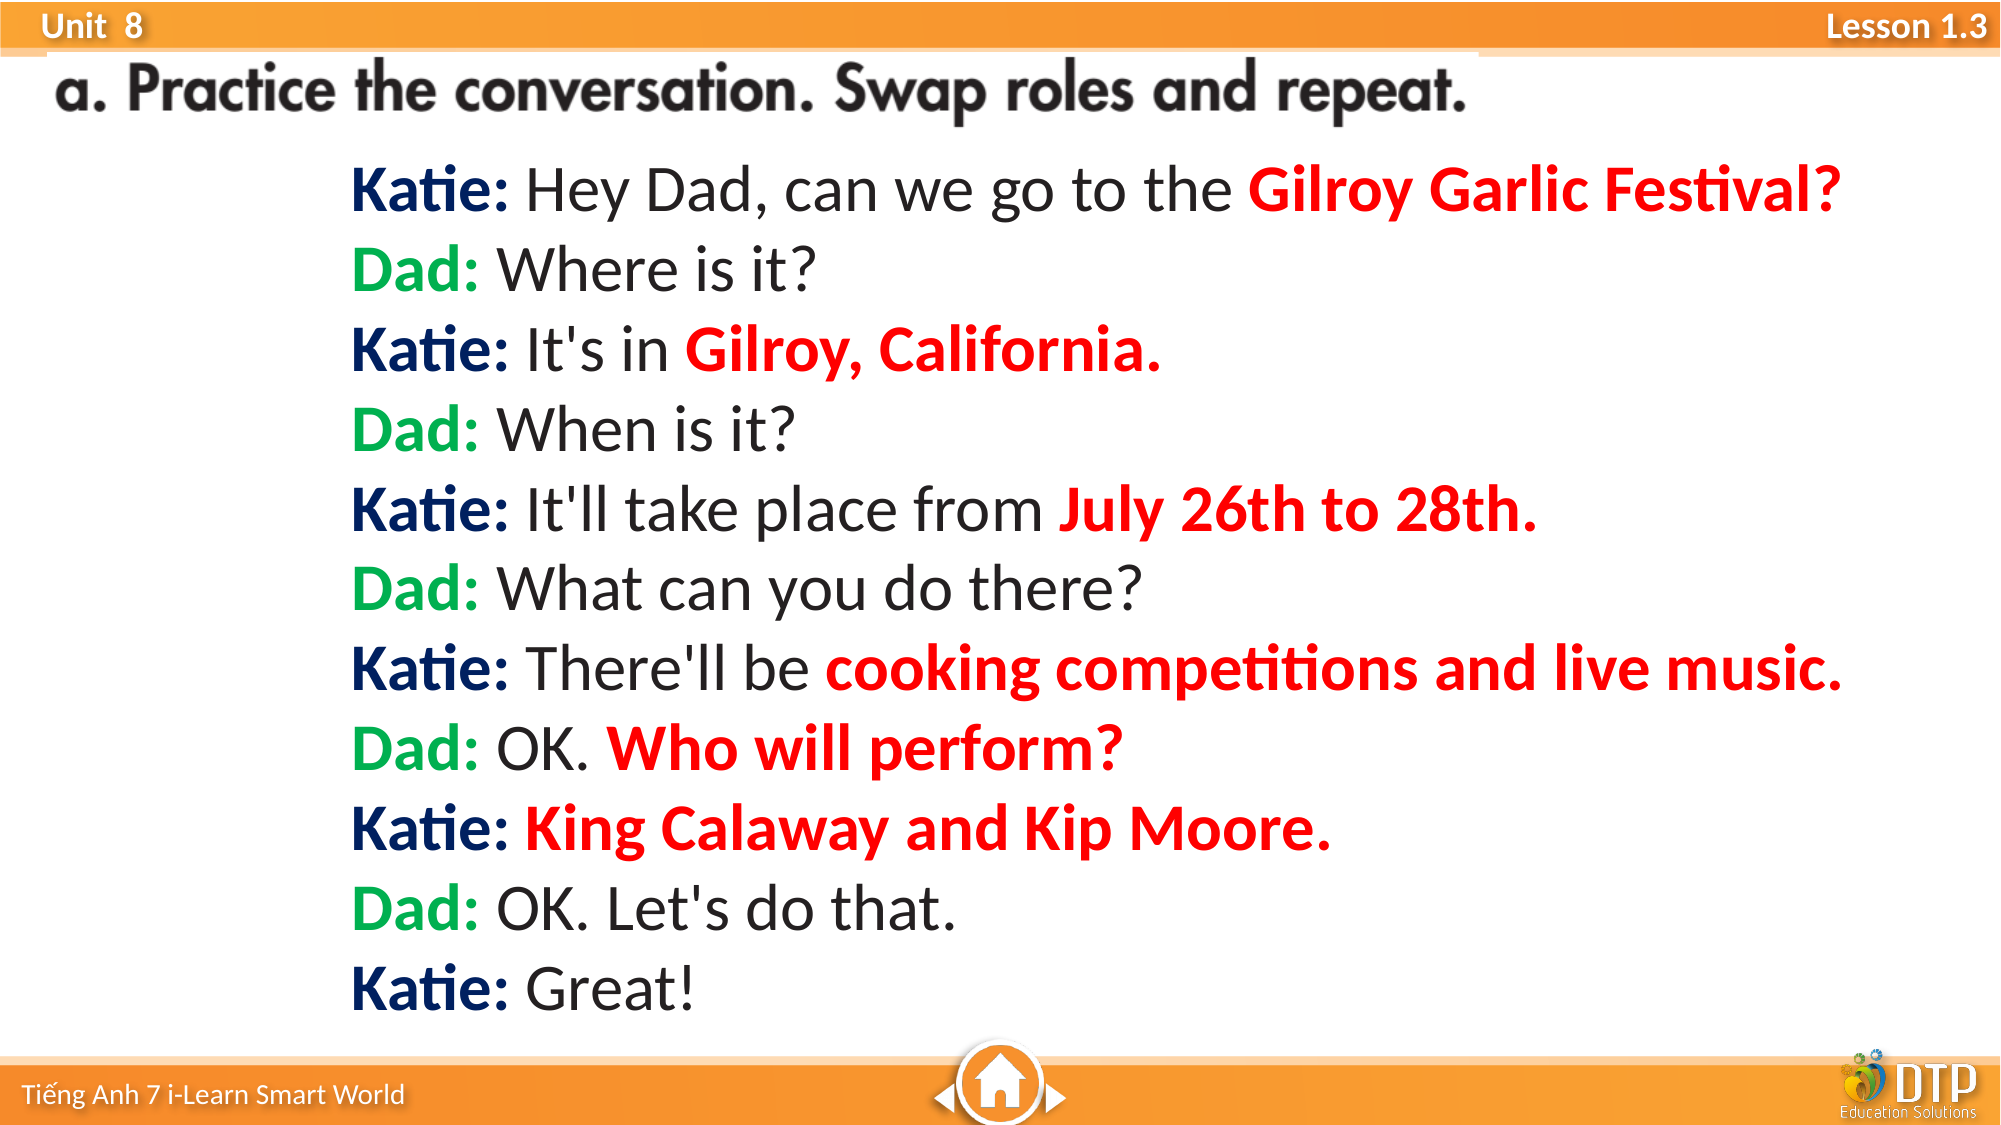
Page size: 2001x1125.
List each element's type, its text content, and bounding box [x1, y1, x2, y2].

text_box Katie: Hey Dad, can we go to the Gilroy Garlic Festival? Dad: Where is it? Katie: It's in Gilroy, California. Dad: When is it? Katie: It'll take place from July 26th to 28th. Dad: What can you do there? Katie: There'll be cooking competitions and live music. Dad: OK. Who will perform? Katie: King Calaway and Kip Moore. Dad: OK. Let's do that. Katie: Great! [337, 137, 1997, 1032]
picture [0, 2, 2001, 1125]
